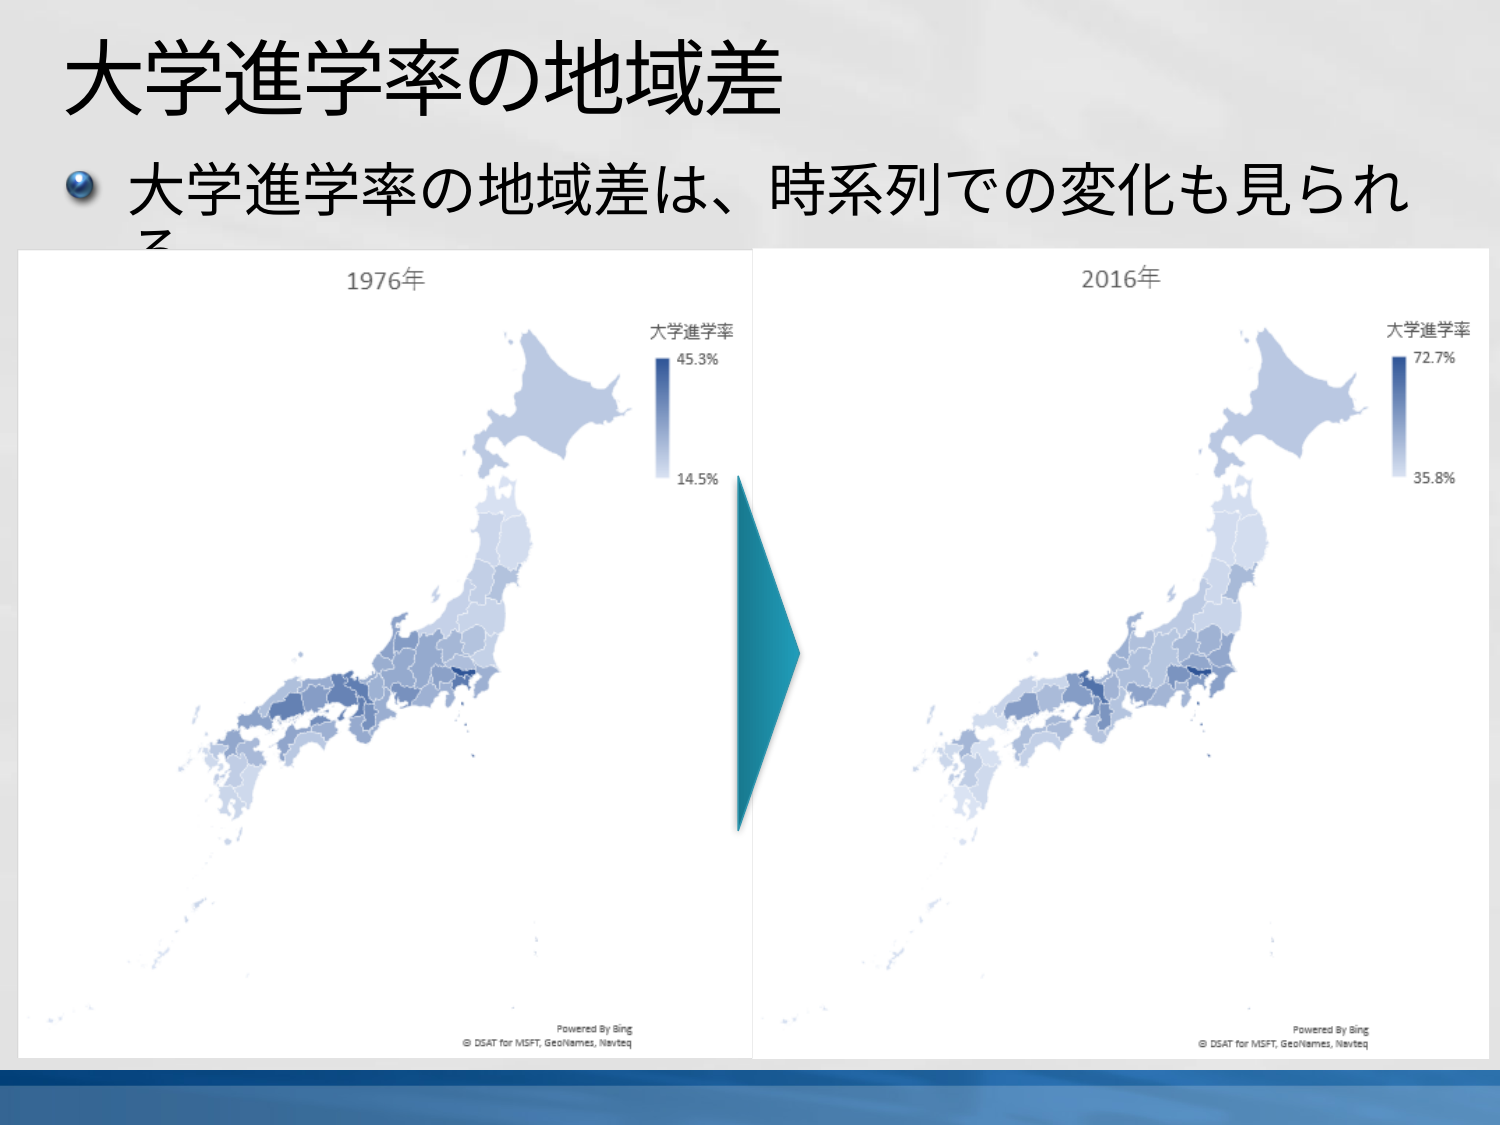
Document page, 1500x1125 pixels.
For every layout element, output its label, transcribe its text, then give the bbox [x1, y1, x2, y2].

title 大学進学率の地域差 [62, 37, 1438, 129]
picture [0, 0, 1500, 1125]
list 大学進学率の地域差は、時系列での変化も見られる。 [62, 160, 1438, 225]
